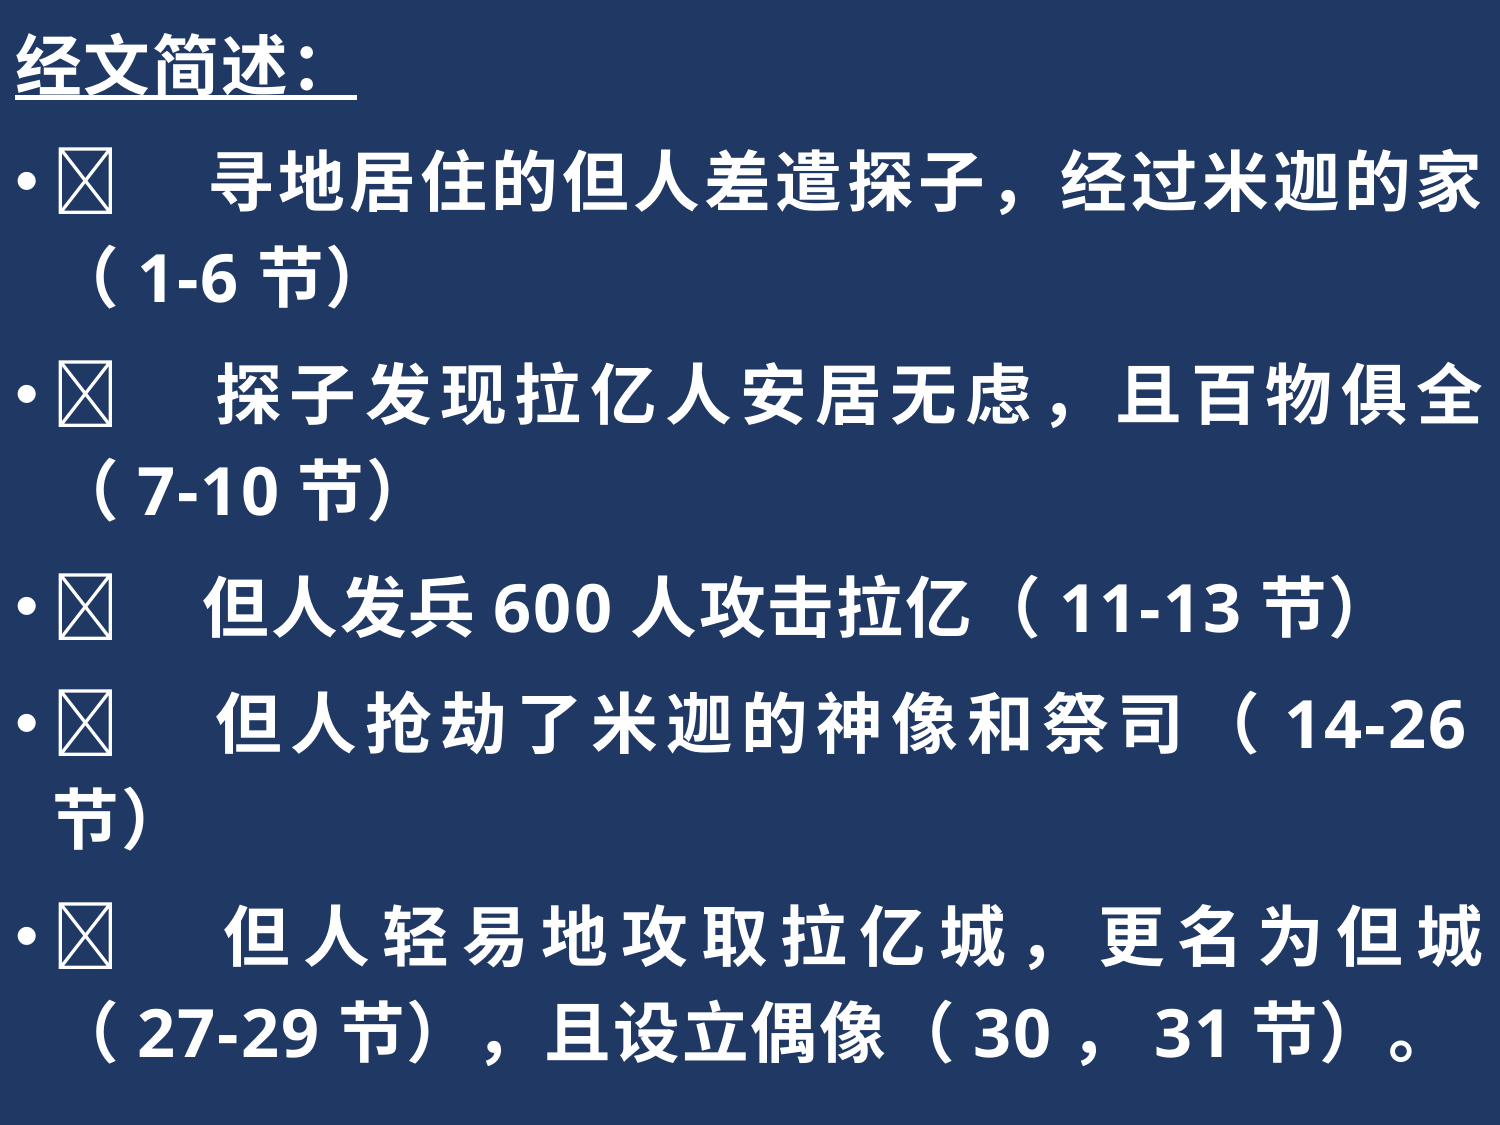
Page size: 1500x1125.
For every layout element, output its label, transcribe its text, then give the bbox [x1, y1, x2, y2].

list 经文简述：  寻地居住的但人差遣探子，经过米迦的家（1-6节）  探子发现拉亿人安居无虑，且百物俱全（7-10节）  但人发兵600人攻击拉亿（11-13节）  但人抢劫了米迦的神像和祭司（14-26节）  但人轻易地攻取拉亿城，更名为但城（27-29节），且设立偶像（30，31节）。 [0, 0, 1500, 1125]
